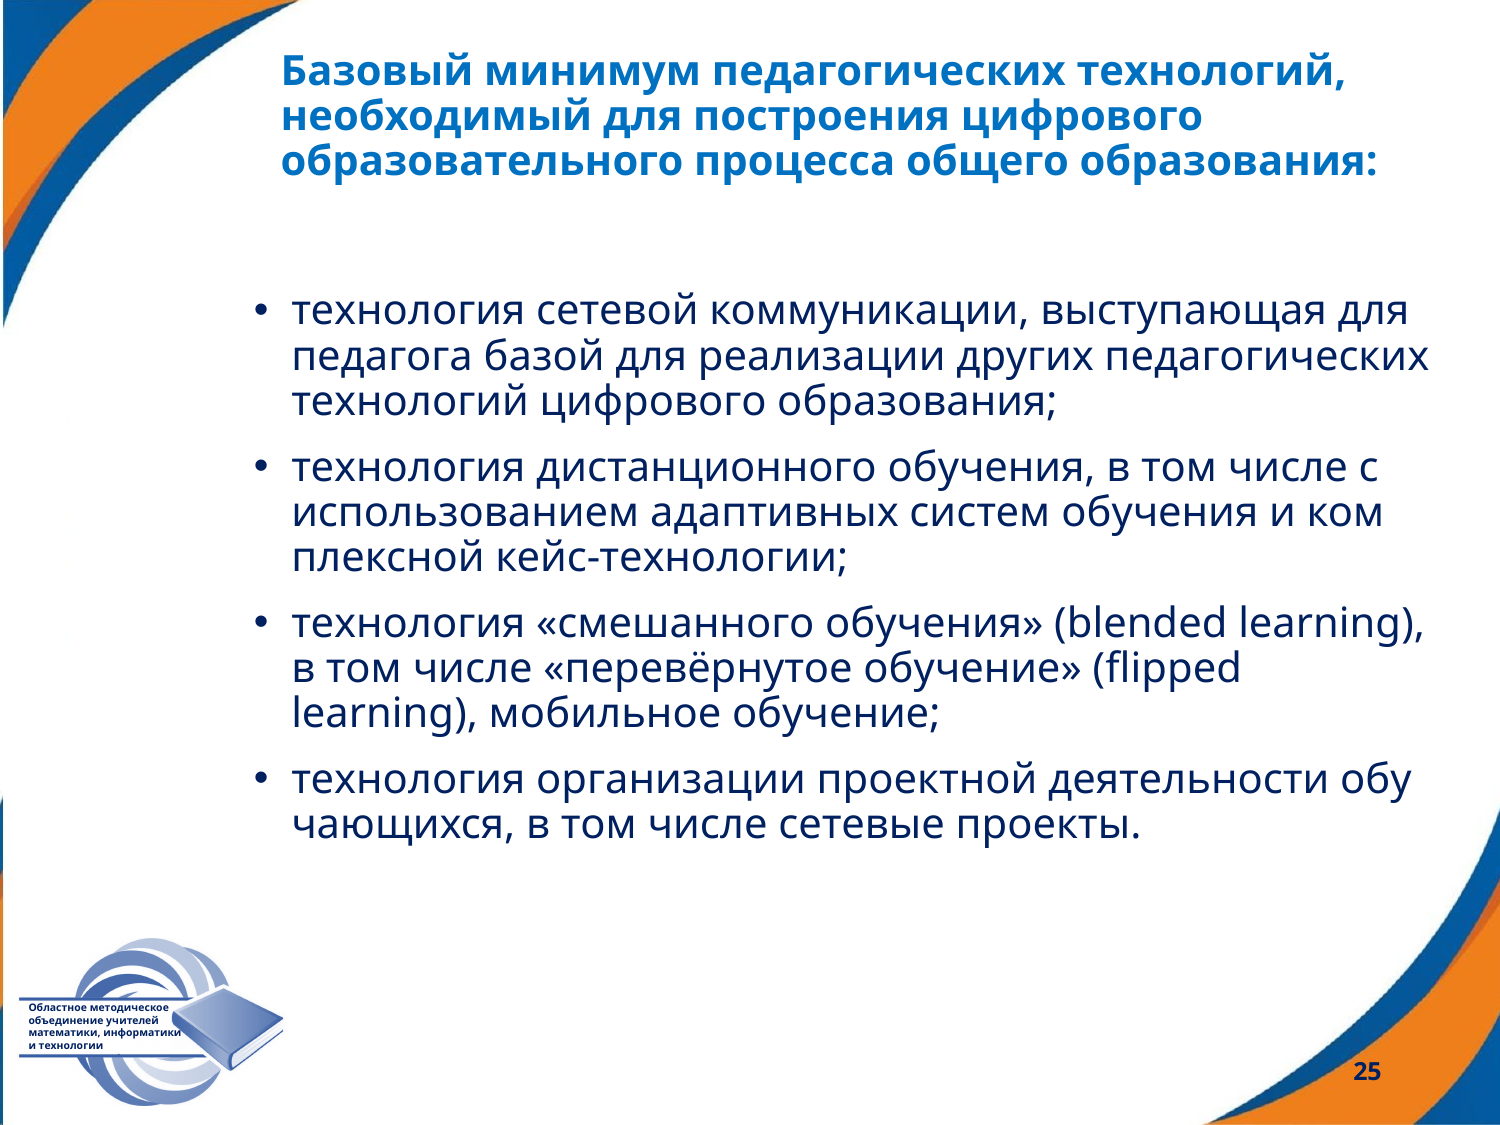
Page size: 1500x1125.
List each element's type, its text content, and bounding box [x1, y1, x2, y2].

list технология сетевой коммуникации, выступающая для педагога базой для реализации других педагогических технологий цифрового образования; технология дистанционного обучения, в том числе с использованием адаптивных систем обучения и ком­плексной кейс-технологии; технология «смешанного обучения» (blended learning), в том числе «перевёрнутое обучение» (flipped learning), мобильное обучение; технология организации проектной деятельности обу­чающихся, в том числе сетевые проекты. [238, 281, 1445, 1060]
title Базовый минимум педагогических технологий, необходимый для построения цифрового образовательного процесса общего образования: [265, 19, 1397, 216]
slide_number 25 [1059, 1042, 1397, 1103]
picture [0, 0, 1500, 1125]
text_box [13, 938, 287, 1106]
